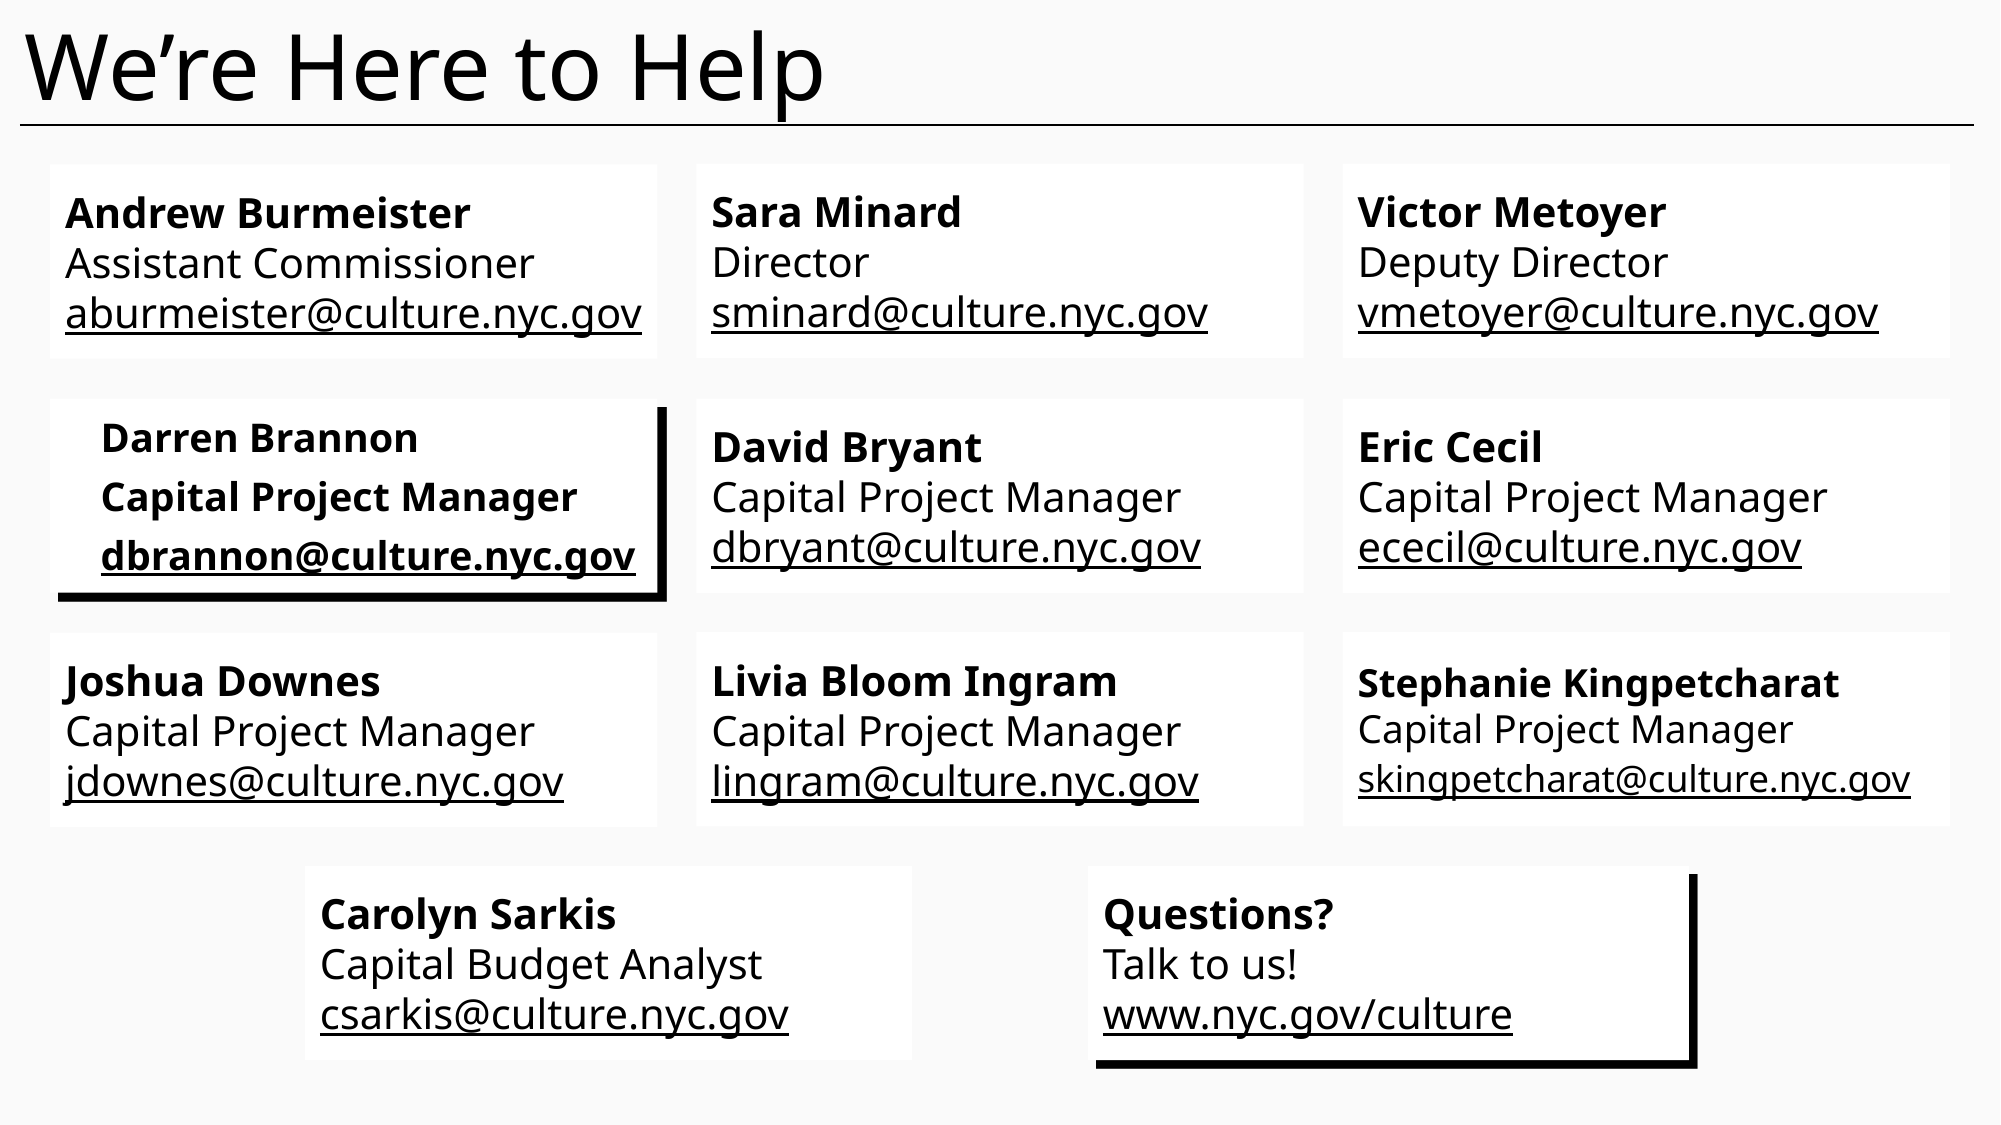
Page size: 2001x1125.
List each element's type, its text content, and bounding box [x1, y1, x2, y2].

list Darren Brannon Capital Project Manager dbrannon@culture.nyc.gov [49, 398, 658, 594]
list Questions? Talk to us! www.nyc.gov/culture [1087, 865, 1690, 1061]
text_box Eric Cecil Capital Project Manager ececil@culture.nyc.gov [1342, 398, 1951, 593]
text_box Carolyn Sarkis Capital Budget Analyst csarkis@culture.nyc.gov [304, 865, 913, 1061]
title We’re Here to Help [0, 0, 2000, 128]
text_box Victor Metoyer Deputy Director vmetoyer@culture.nyc.gov [1342, 163, 1951, 358]
text_box Sara Minard Director sminard@culture.nyc.gov [696, 163, 1304, 358]
text_box Andrew Burmeister Assistant Commissioner aburmeister@culture.nyc.gov [50, 164, 658, 359]
text_box Joshua Downes Capital Project Manager jdownes@culture.nyc.gov [50, 632, 658, 827]
text_box Stephanie Kingpetcharat Capital Project Manager skingpetcharat@culture.nyc.gov [1342, 632, 1951, 827]
text_box Livia Bloom Ingram Capital Project Manager lingram@culture.nyc.gov [696, 632, 1304, 827]
text_box David Bryant Capital Project Manager dbryant@culture.nyc.gov [696, 398, 1304, 593]
